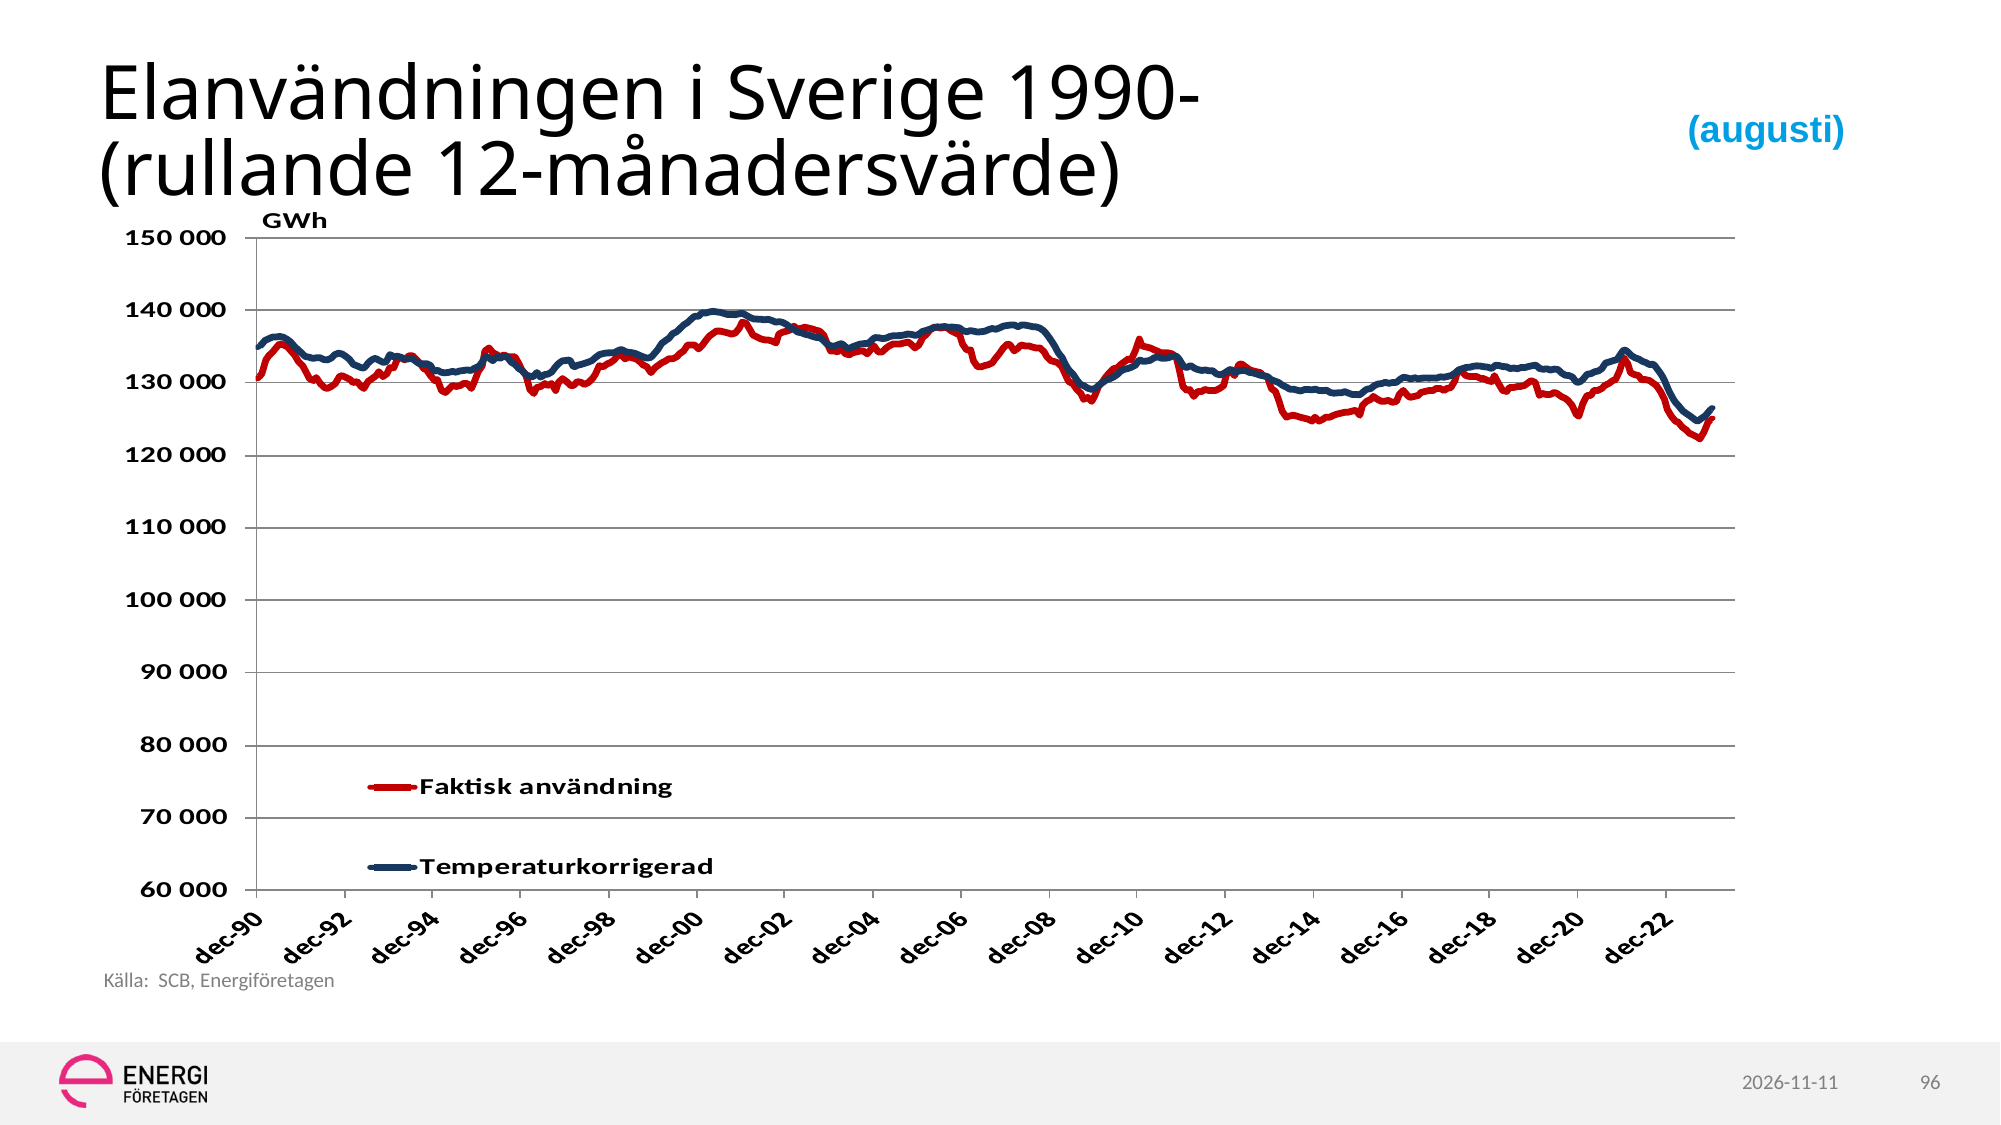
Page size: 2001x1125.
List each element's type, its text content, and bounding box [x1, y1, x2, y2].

slide_number 96 [1882, 1068, 1941, 1099]
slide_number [1742, 1068, 1854, 1099]
picture [1679, 104, 1912, 154]
title Elanvändningen i Sverige 1990- (rullande 12-månadersvärde) [99, 23, 1900, 211]
picture [109, 189, 1788, 992]
picture [59, 1054, 207, 1108]
